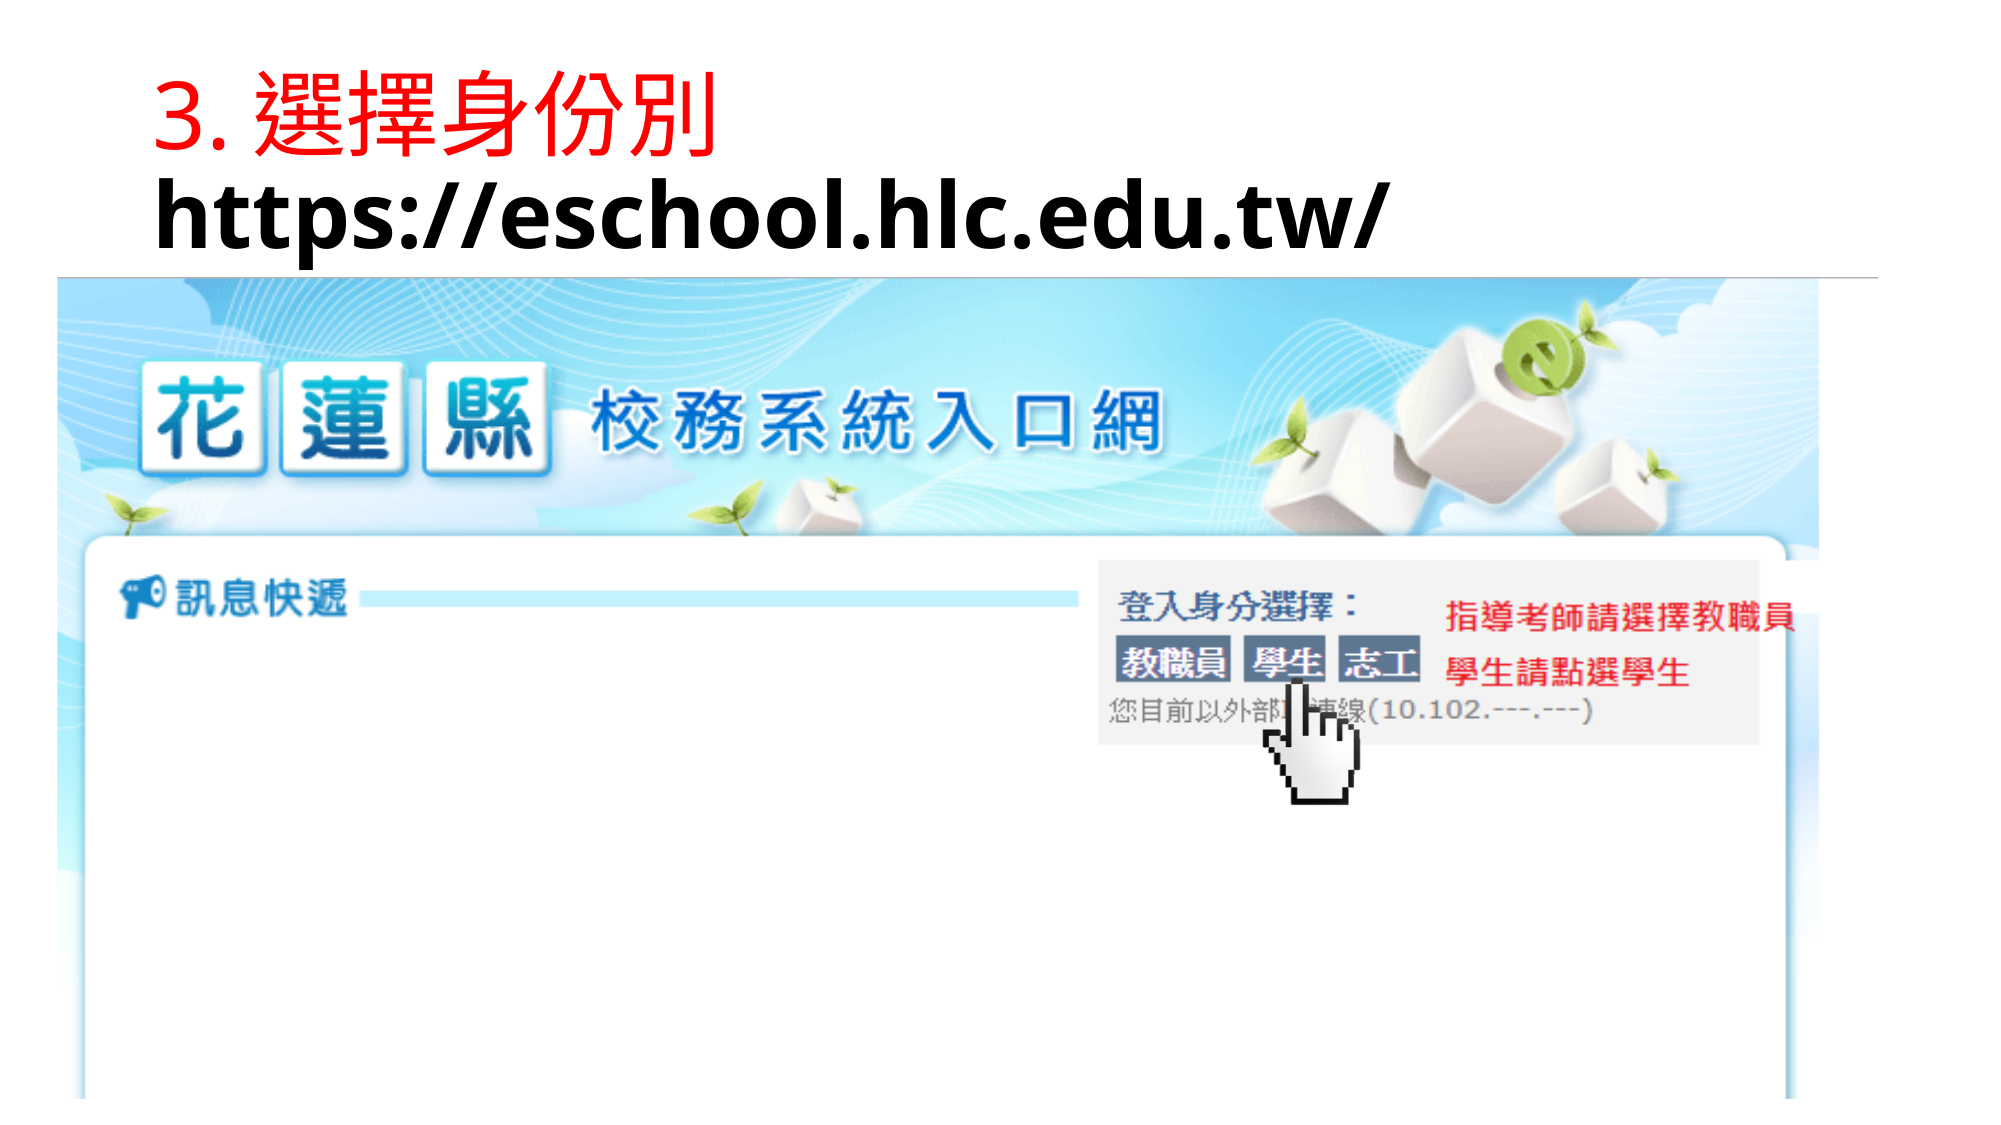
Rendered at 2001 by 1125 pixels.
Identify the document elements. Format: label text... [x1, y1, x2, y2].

title 3.選擇身份別 https://eschool.hlc.edu.tw/ [137, 59, 1863, 277]
picture [1257, 672, 1366, 812]
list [57, 277, 1879, 1099]
